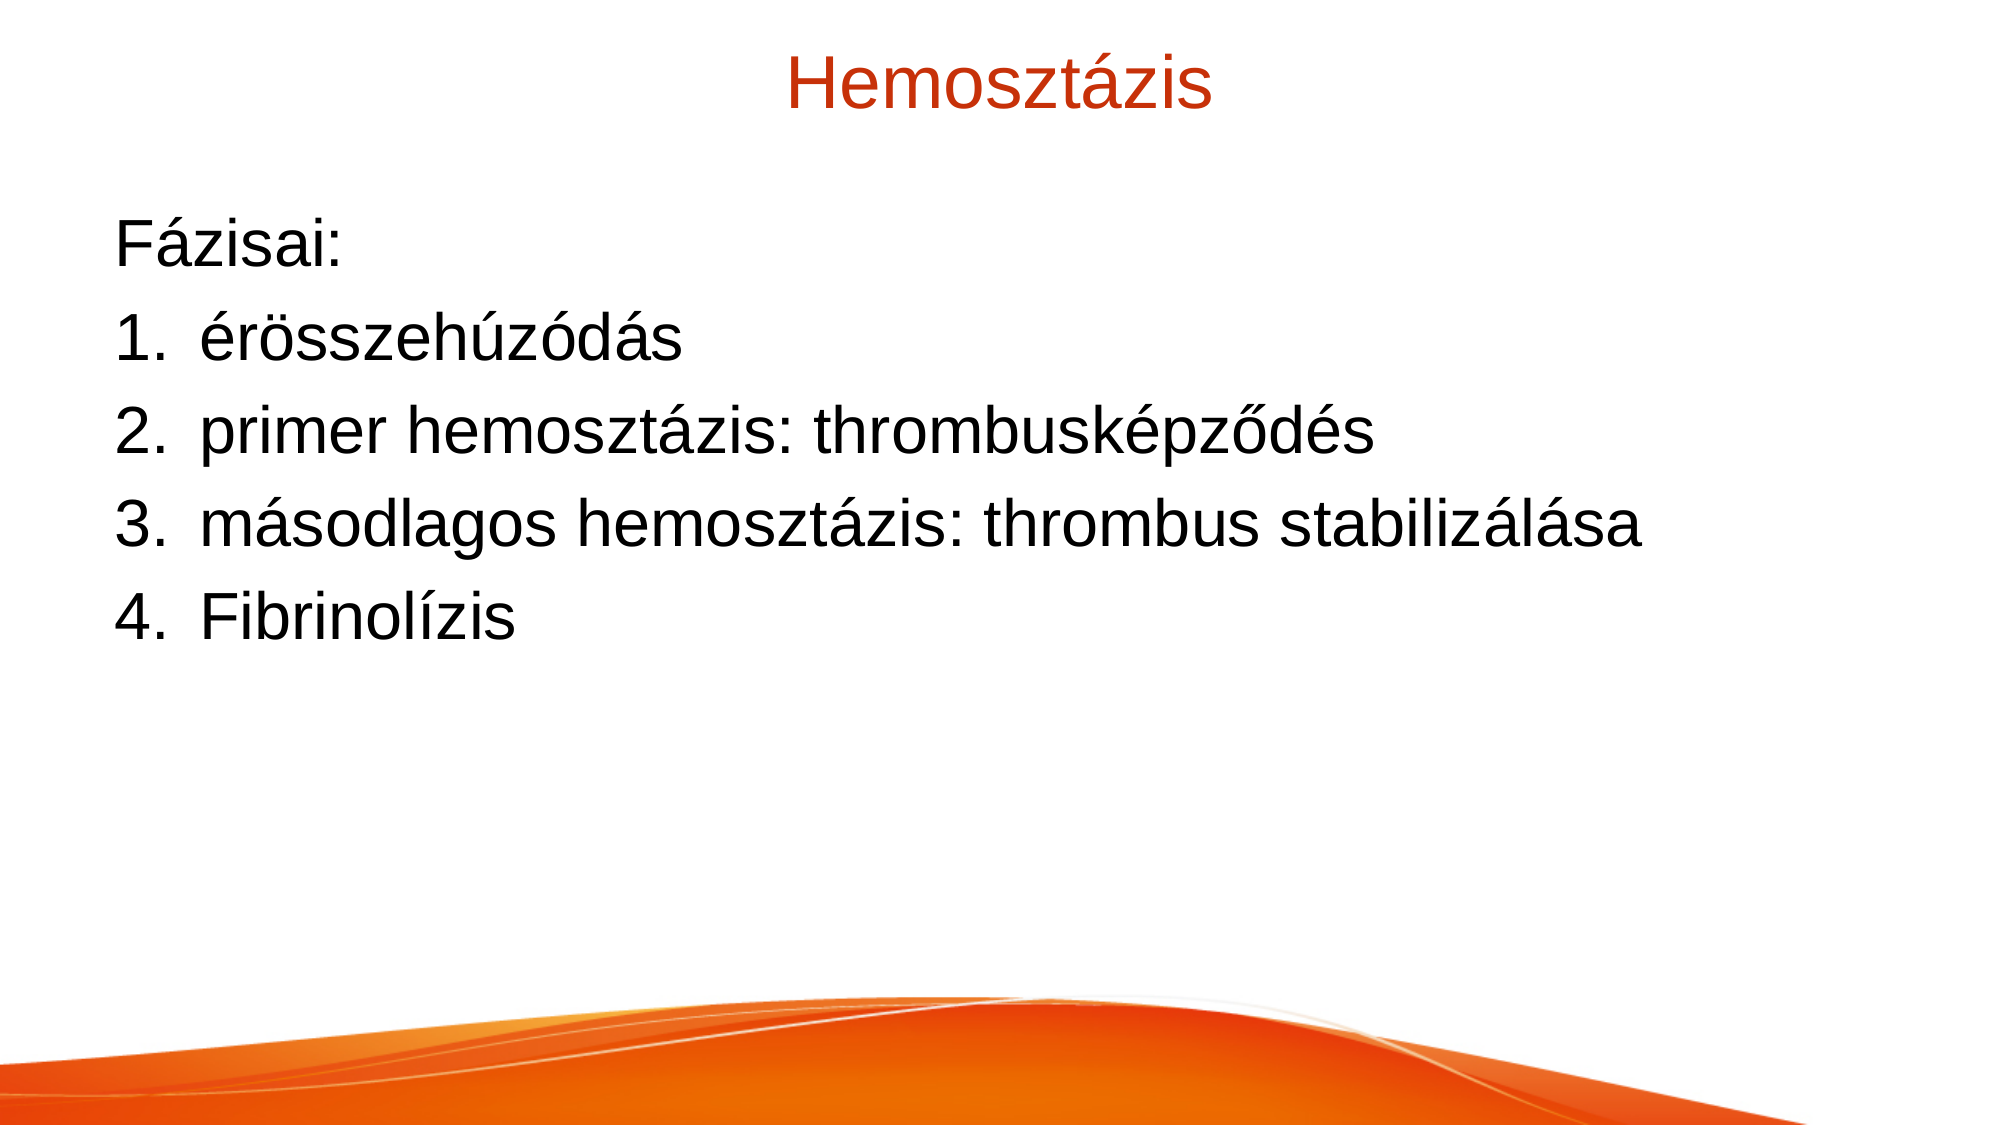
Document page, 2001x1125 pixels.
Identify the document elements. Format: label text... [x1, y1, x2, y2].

title Hemosztázis [99, 30, 1901, 127]
picture [0, 0, 2000, 1125]
list Fázisai: érösszehúzódás primer hemosztázis: thrombusképződés másodlagos hemosztázis: thrombus stabilizálása Fibrinolízis [99, 192, 1901, 1006]
